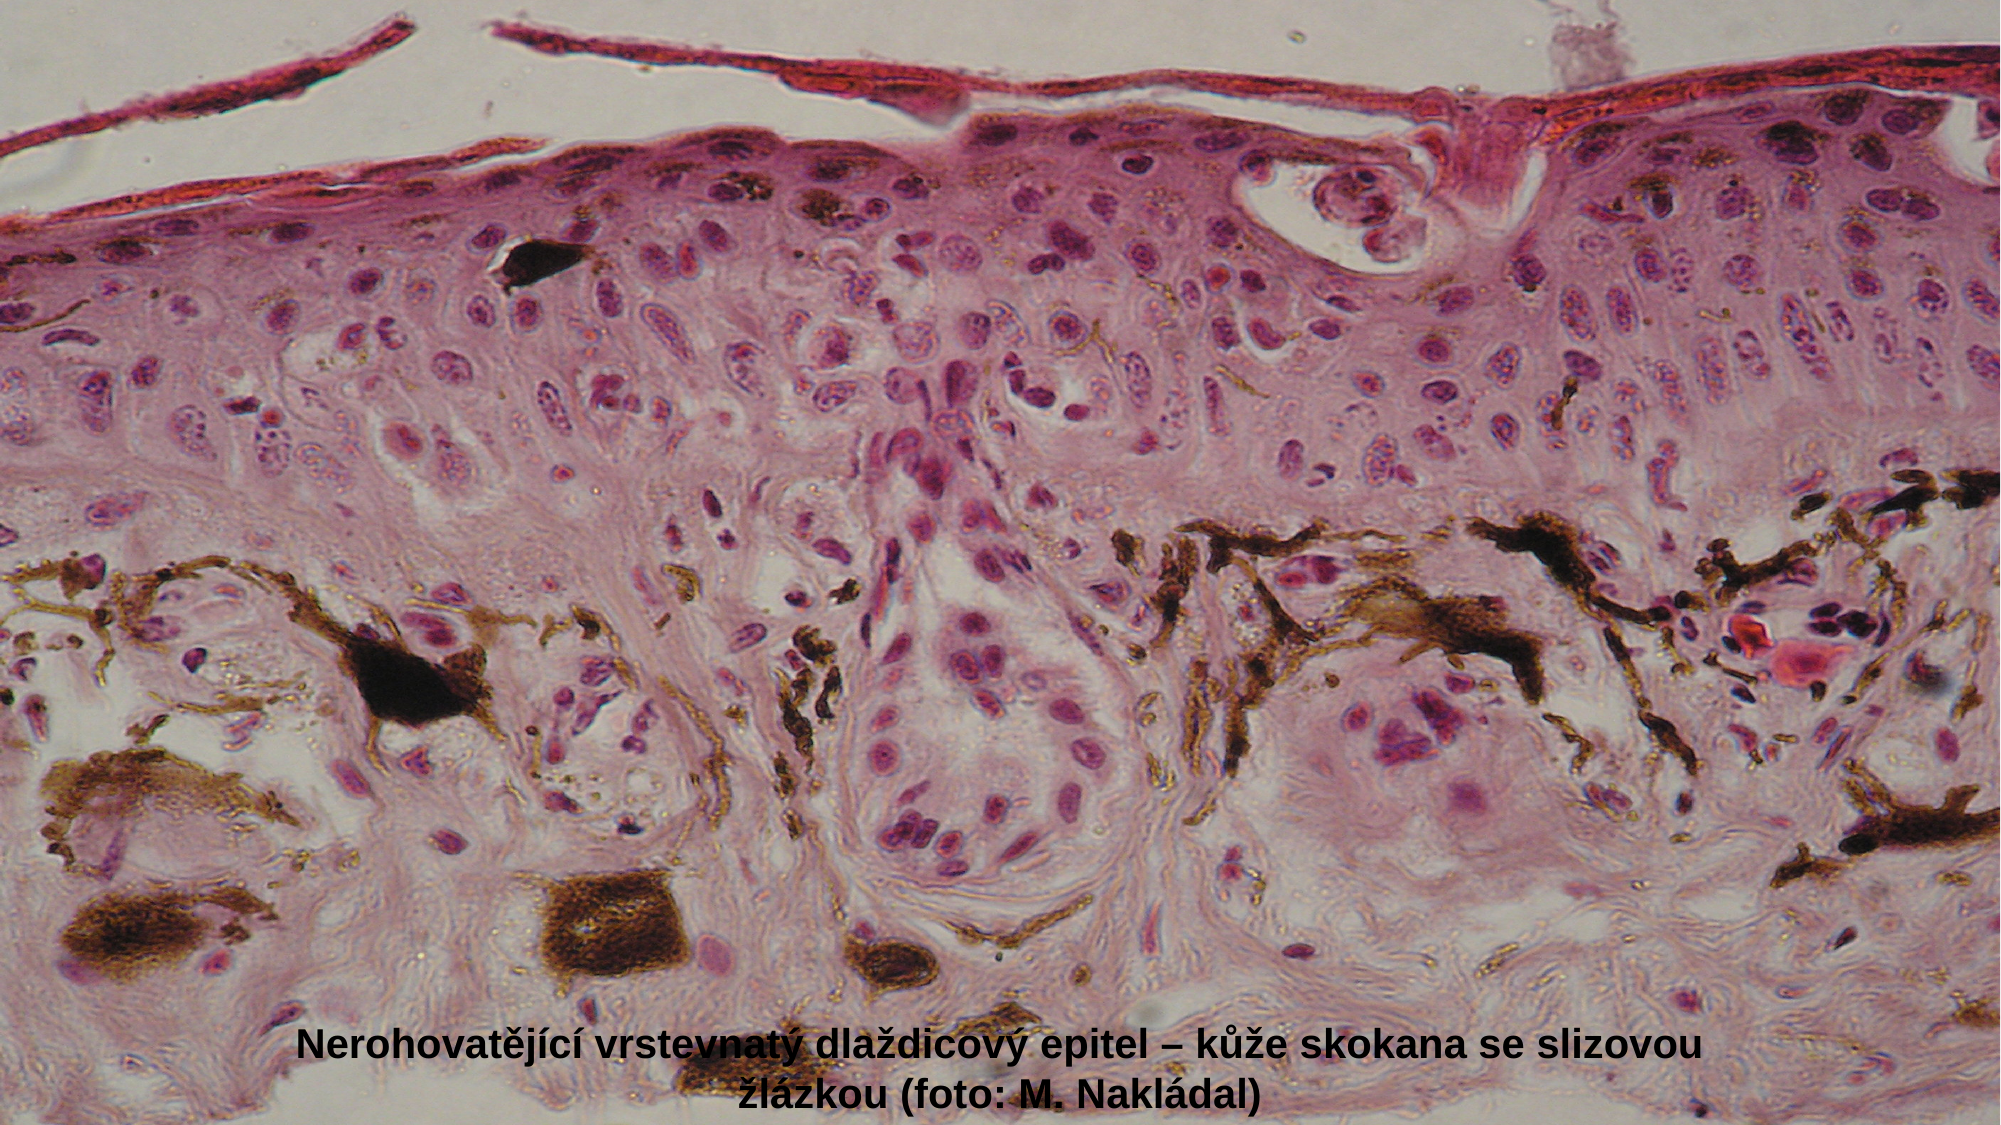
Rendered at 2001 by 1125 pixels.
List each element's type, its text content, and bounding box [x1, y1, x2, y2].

picture [0, 0, 2001, 1125]
text_box Nerohovatějící vrstevnatý dlaždicový epitel – kůže skokana se slizovou žlázkou (foto: M. Nakládal) [249, 1009, 1750, 1125]
